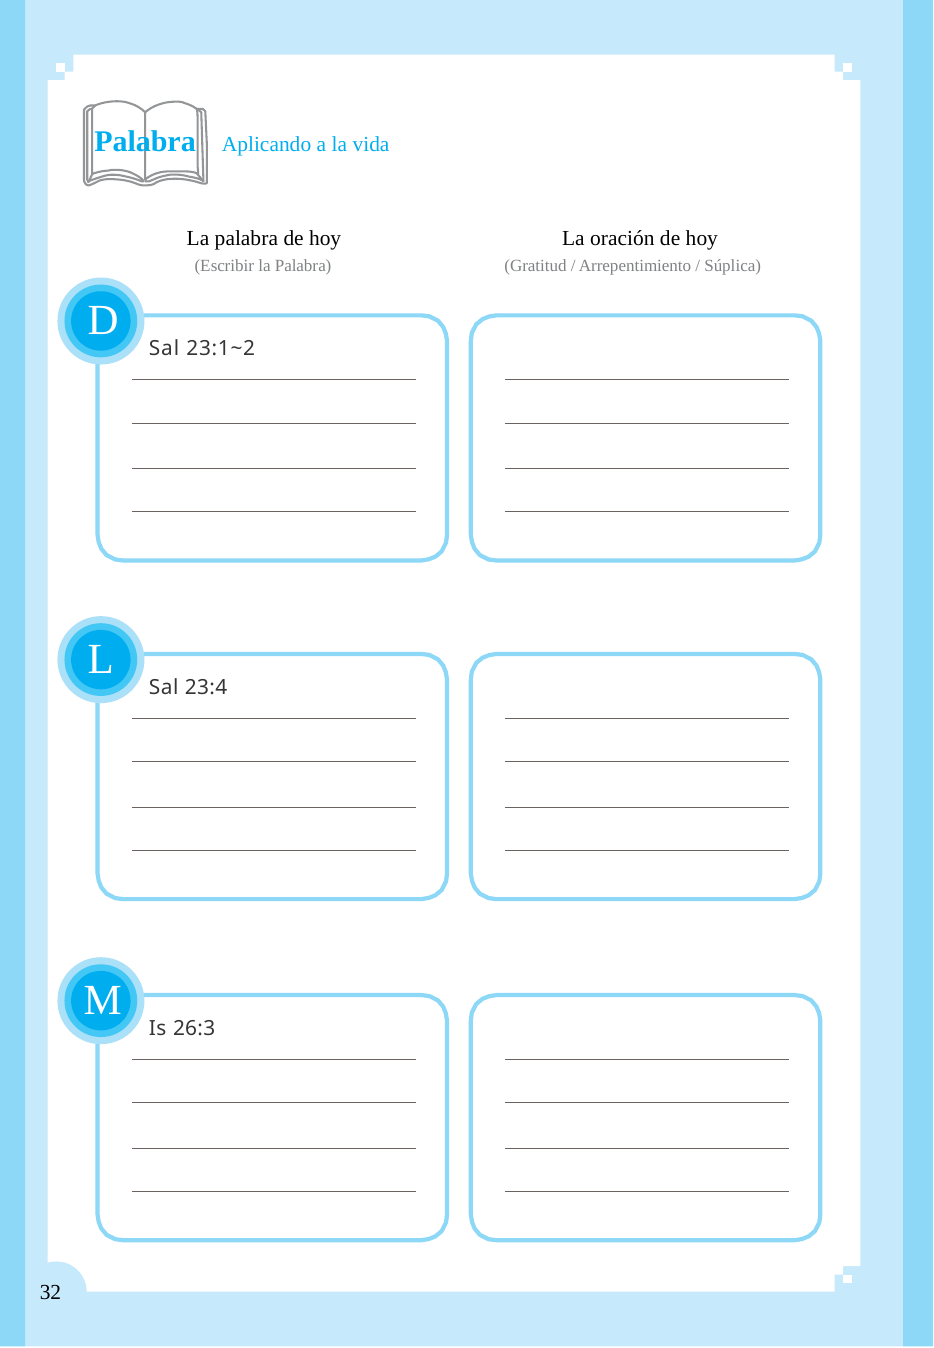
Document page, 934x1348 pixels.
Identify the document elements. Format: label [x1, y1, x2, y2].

text_box [0, 0, 934, 1347]
